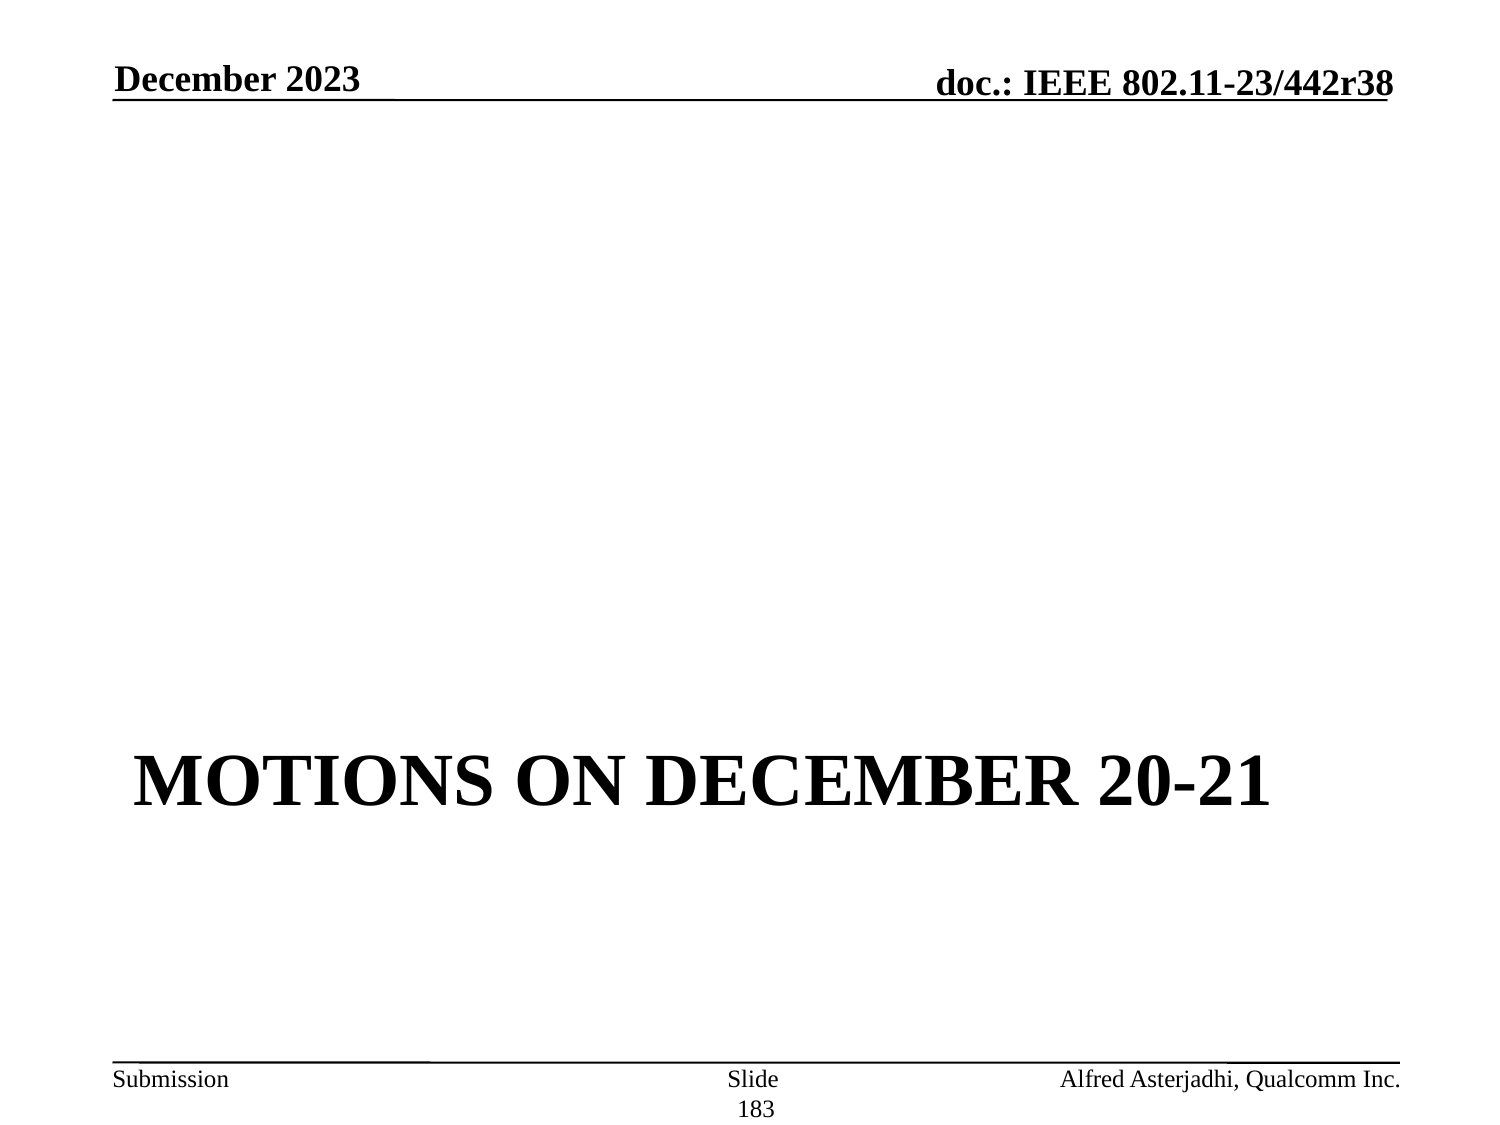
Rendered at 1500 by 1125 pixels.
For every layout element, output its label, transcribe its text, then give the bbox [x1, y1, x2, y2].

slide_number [114, 54, 423, 100]
title Motions on December 20-21 [118, 722, 1394, 947]
slide_number Slide 183 [712, 1061, 800, 1123]
footer Alfred Asterjadhi, Qualcomm Inc. [878, 1061, 1402, 1093]
